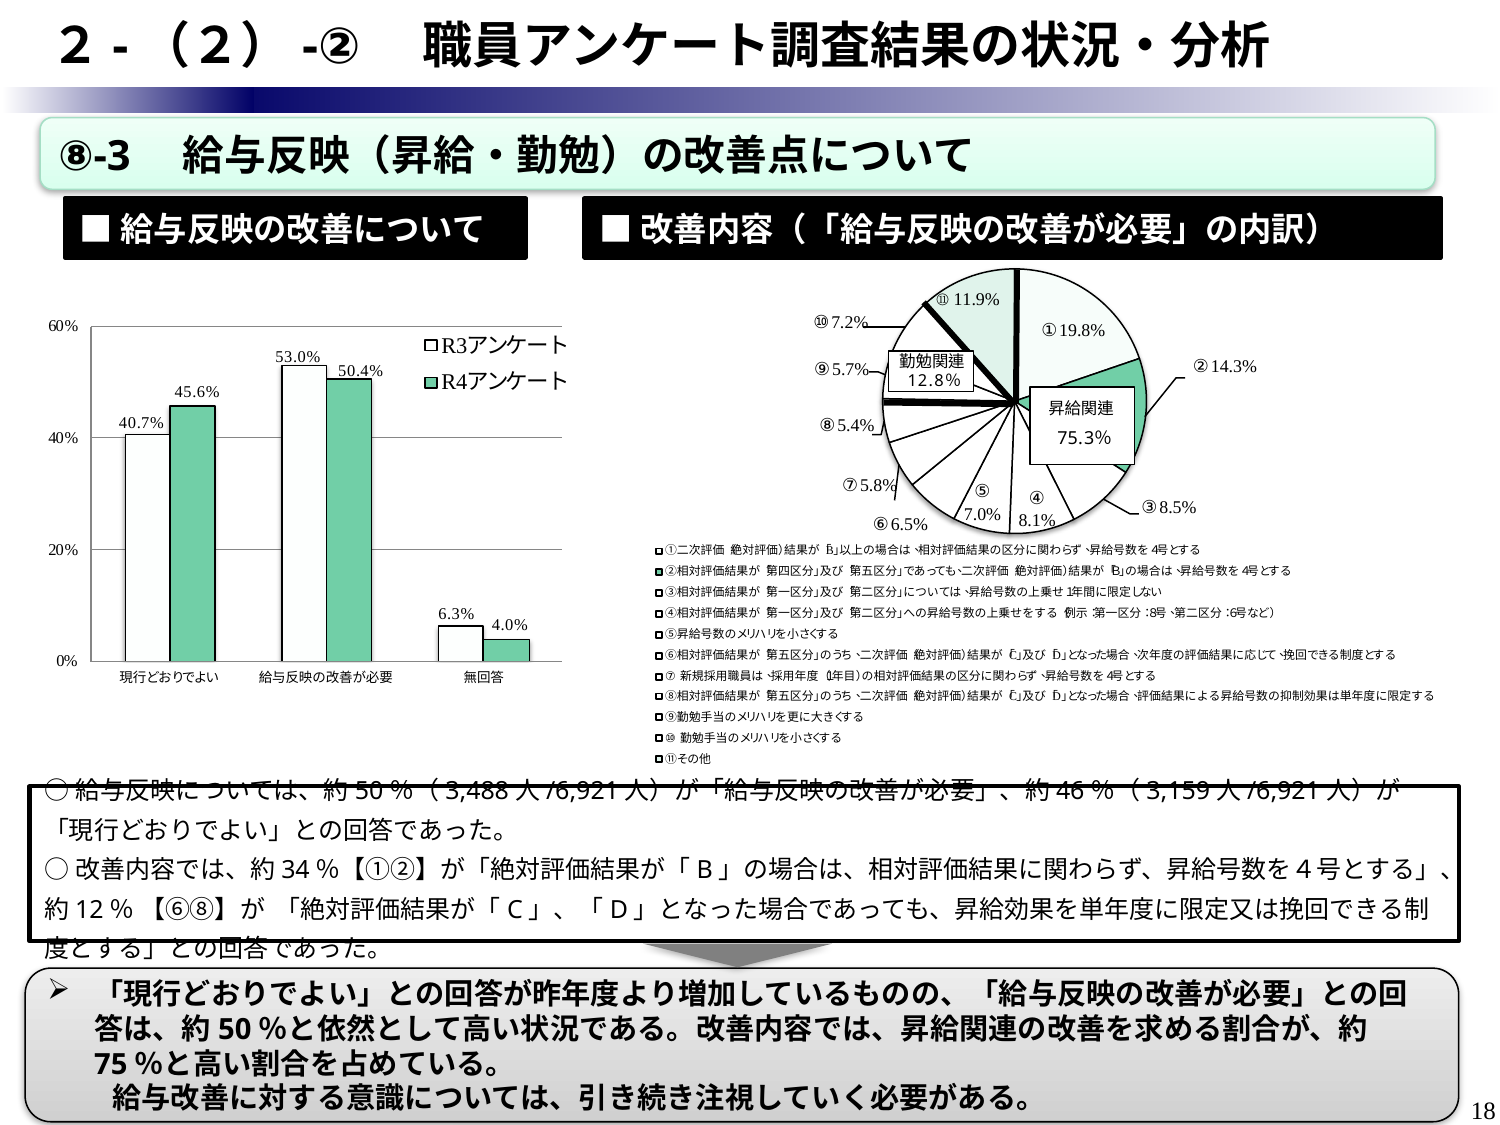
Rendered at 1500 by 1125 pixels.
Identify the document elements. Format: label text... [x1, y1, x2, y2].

title ２-（２）-② 職員アンケート調査結果の状況・分析 [0, 0, 1500, 88]
text_box ■給与反映の改善について [63, 196, 528, 235]
text_box ○給与反映については、約50％（3,488人/6,921人）が「給与反映の改善が必要」、約46％（3,159人/6,921人）が「現行どおりでよい」との回答であった。 ○改善内容では、約34％【①②】が「絶対評価結果が「B」の場合は、相対評価結果に関わらず、昇給号数を４号とする」、約12％ 【⑥⑧】が 「絶対評価結果が「C」、「D」となった場合であっても、昇給効果を単年度に限定又は挽回できる制度とする」との回答であった。 [27, 784, 1461, 943]
text_box ⑧-3 給与反映（昇給・勤勉）の改善点について [39, 116, 583, 191]
text_box 「現行どおりでよい」との回答が昨年度より増加しているものの、「給与反映の改善が必要」との回答は、約50％と依然として高い状況である。改善内容では、昇給関連の改善を求める割合が、約75％と高い割合を占めている。 給与改善に対する意識については、引き続き注視していく必要がある。 [24, 967, 1460, 1123]
picture [12, 80, 1480, 793]
text_box [643, 943, 833, 968]
slide_number 17 [1450, 1087, 1500, 1125]
